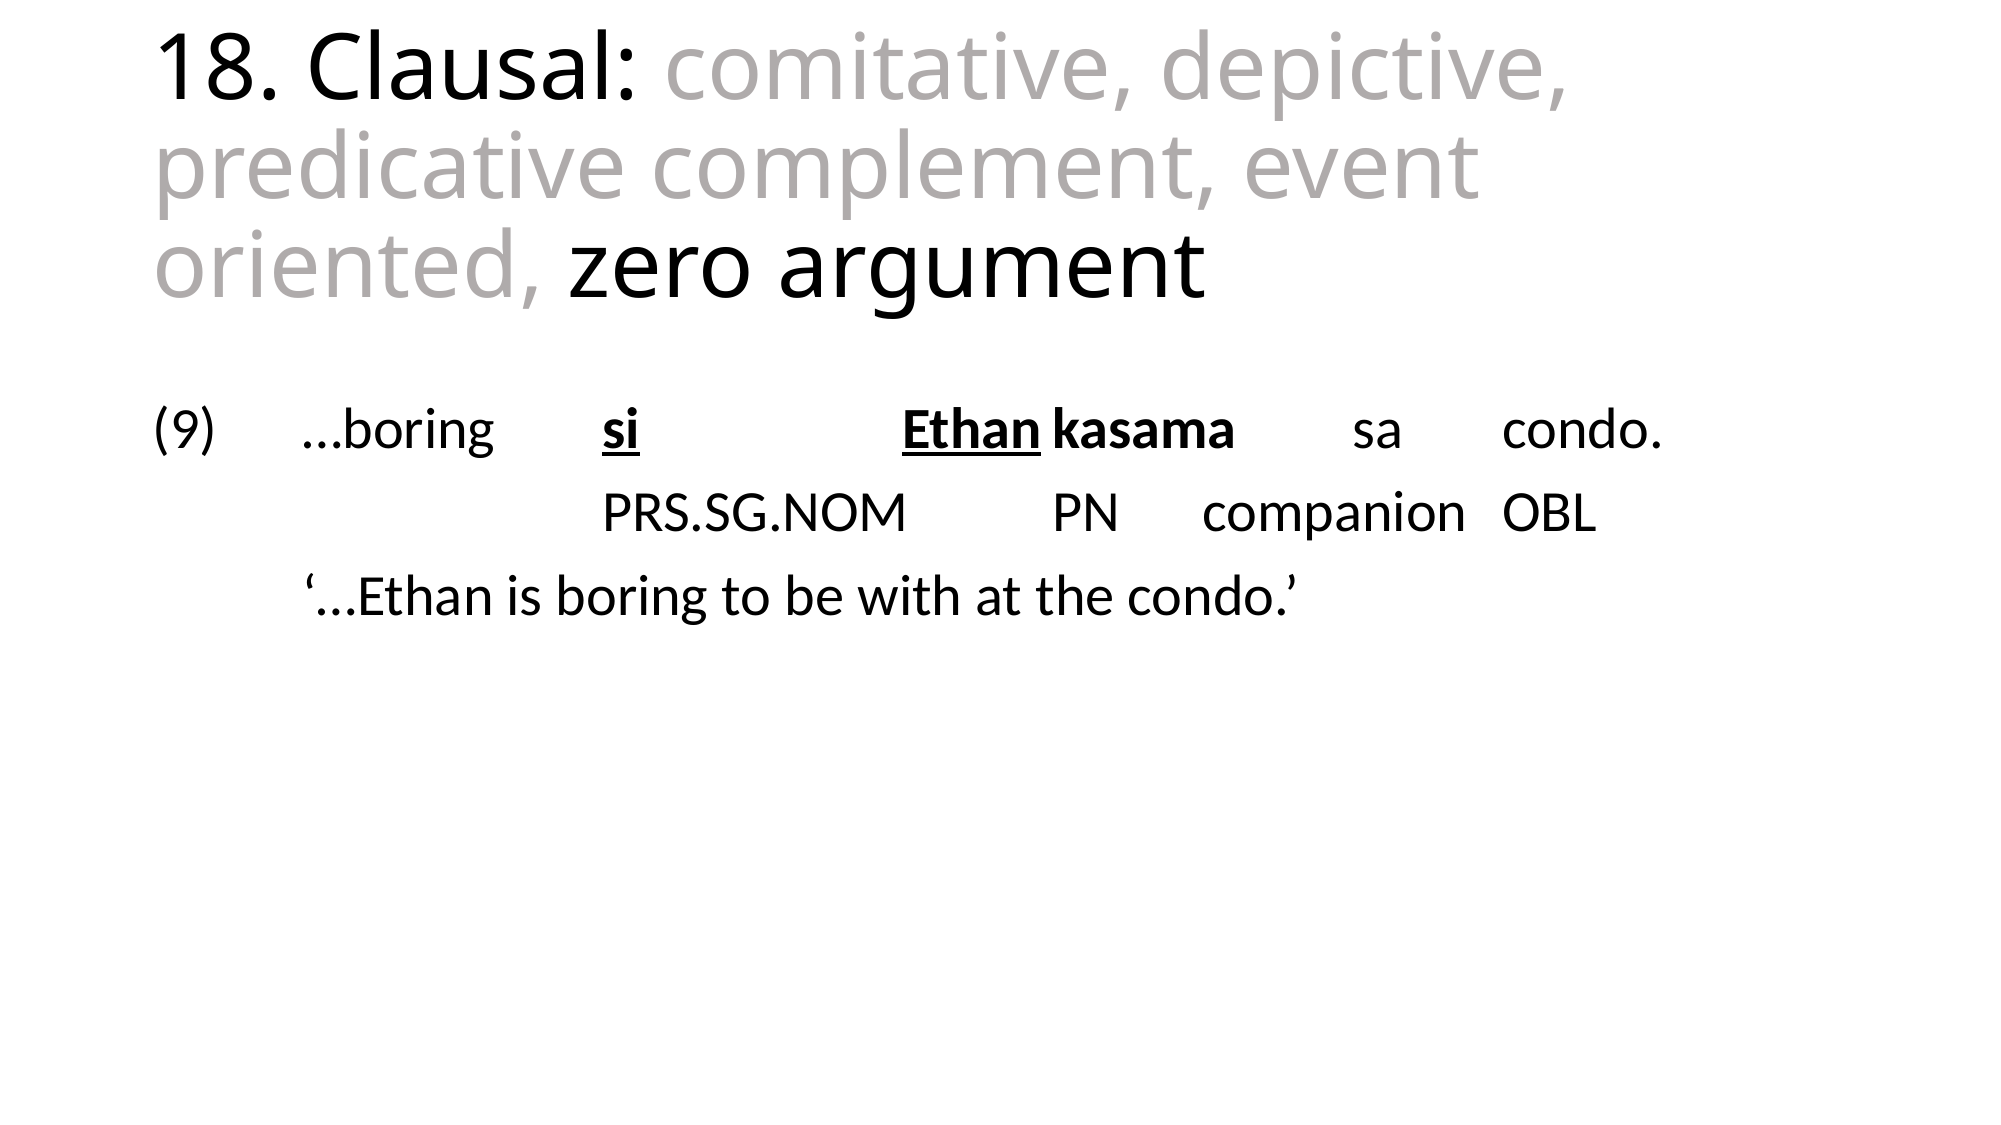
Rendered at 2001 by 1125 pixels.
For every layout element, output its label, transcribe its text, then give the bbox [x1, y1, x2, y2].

list (9) …boring si Ethan kasama sa condo. prs.sg.nom pn companion obl ‘…Ethan is boring to be with at the condo.’ (17) Malakas k<um>anta si Petra. strong <av>sing[inf] prs.sg.nom pn ‘Petra sings loudly.’ (Schachter & Otanes 1972:249) [137, 299, 1863, 1014]
title 18. Clausal: comitative, depictive, predicative complement, event oriented, zero argument [137, 59, 1863, 278]
